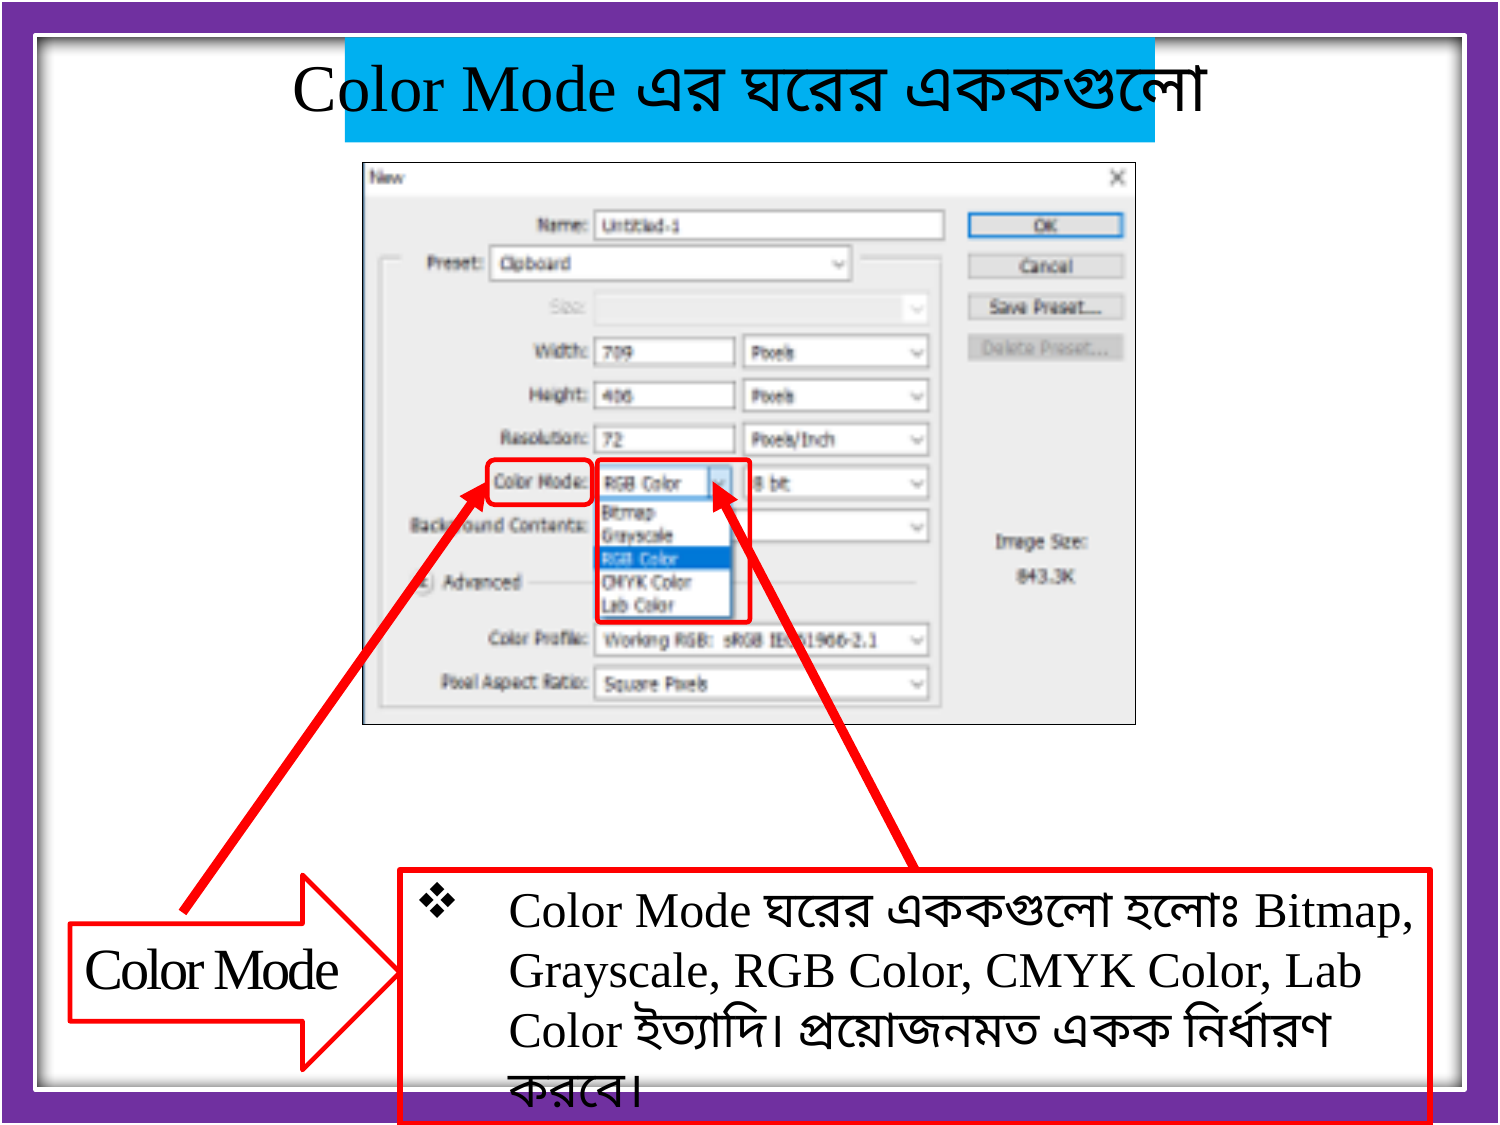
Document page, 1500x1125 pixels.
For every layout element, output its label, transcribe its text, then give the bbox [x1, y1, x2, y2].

text_box Color Mode এর ঘরের এককগুলো [344, 37, 1155, 143]
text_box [712, 480, 916, 870]
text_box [182, 480, 488, 913]
text_box Color Mode ঘরের এককগুলো হলোঃ Bitmap, Grayscale, RGB Color, CMYK Color, Lab Color ইত্যাদি। প্রয়োজনমত একক নির্ধারণ করবে। [399, 869, 1430, 1125]
picture [362, 162, 1137, 726]
text_box Color Mode [69, 922, 399, 1070]
